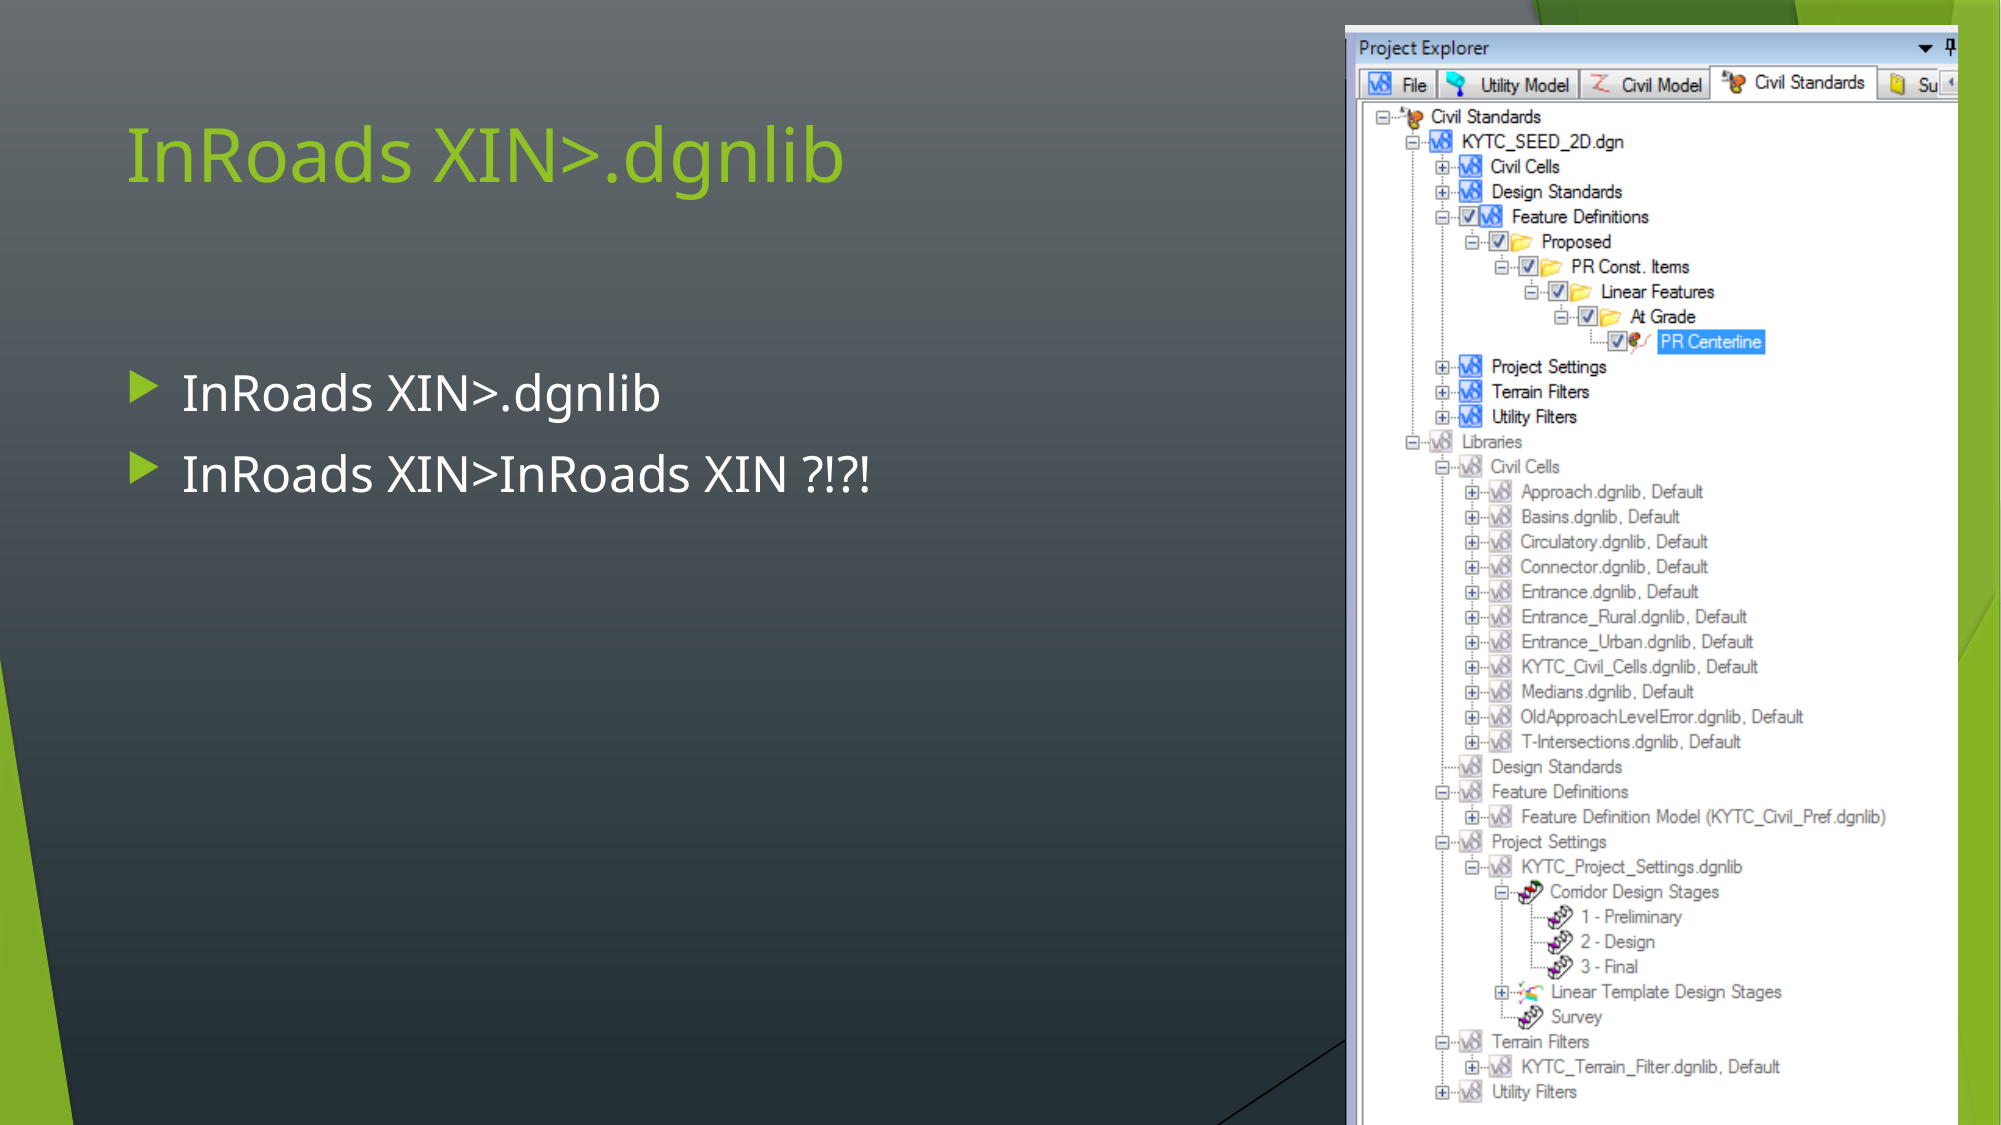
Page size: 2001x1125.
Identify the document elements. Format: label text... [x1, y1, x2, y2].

title InRoads XIN>.dgnlib [111, 99, 1339, 317]
picture [1344, 24, 1958, 1125]
list InRoads XIN>.dgnlib InRoads XIN>InRoads XIN ?!?! [111, 354, 1339, 992]
